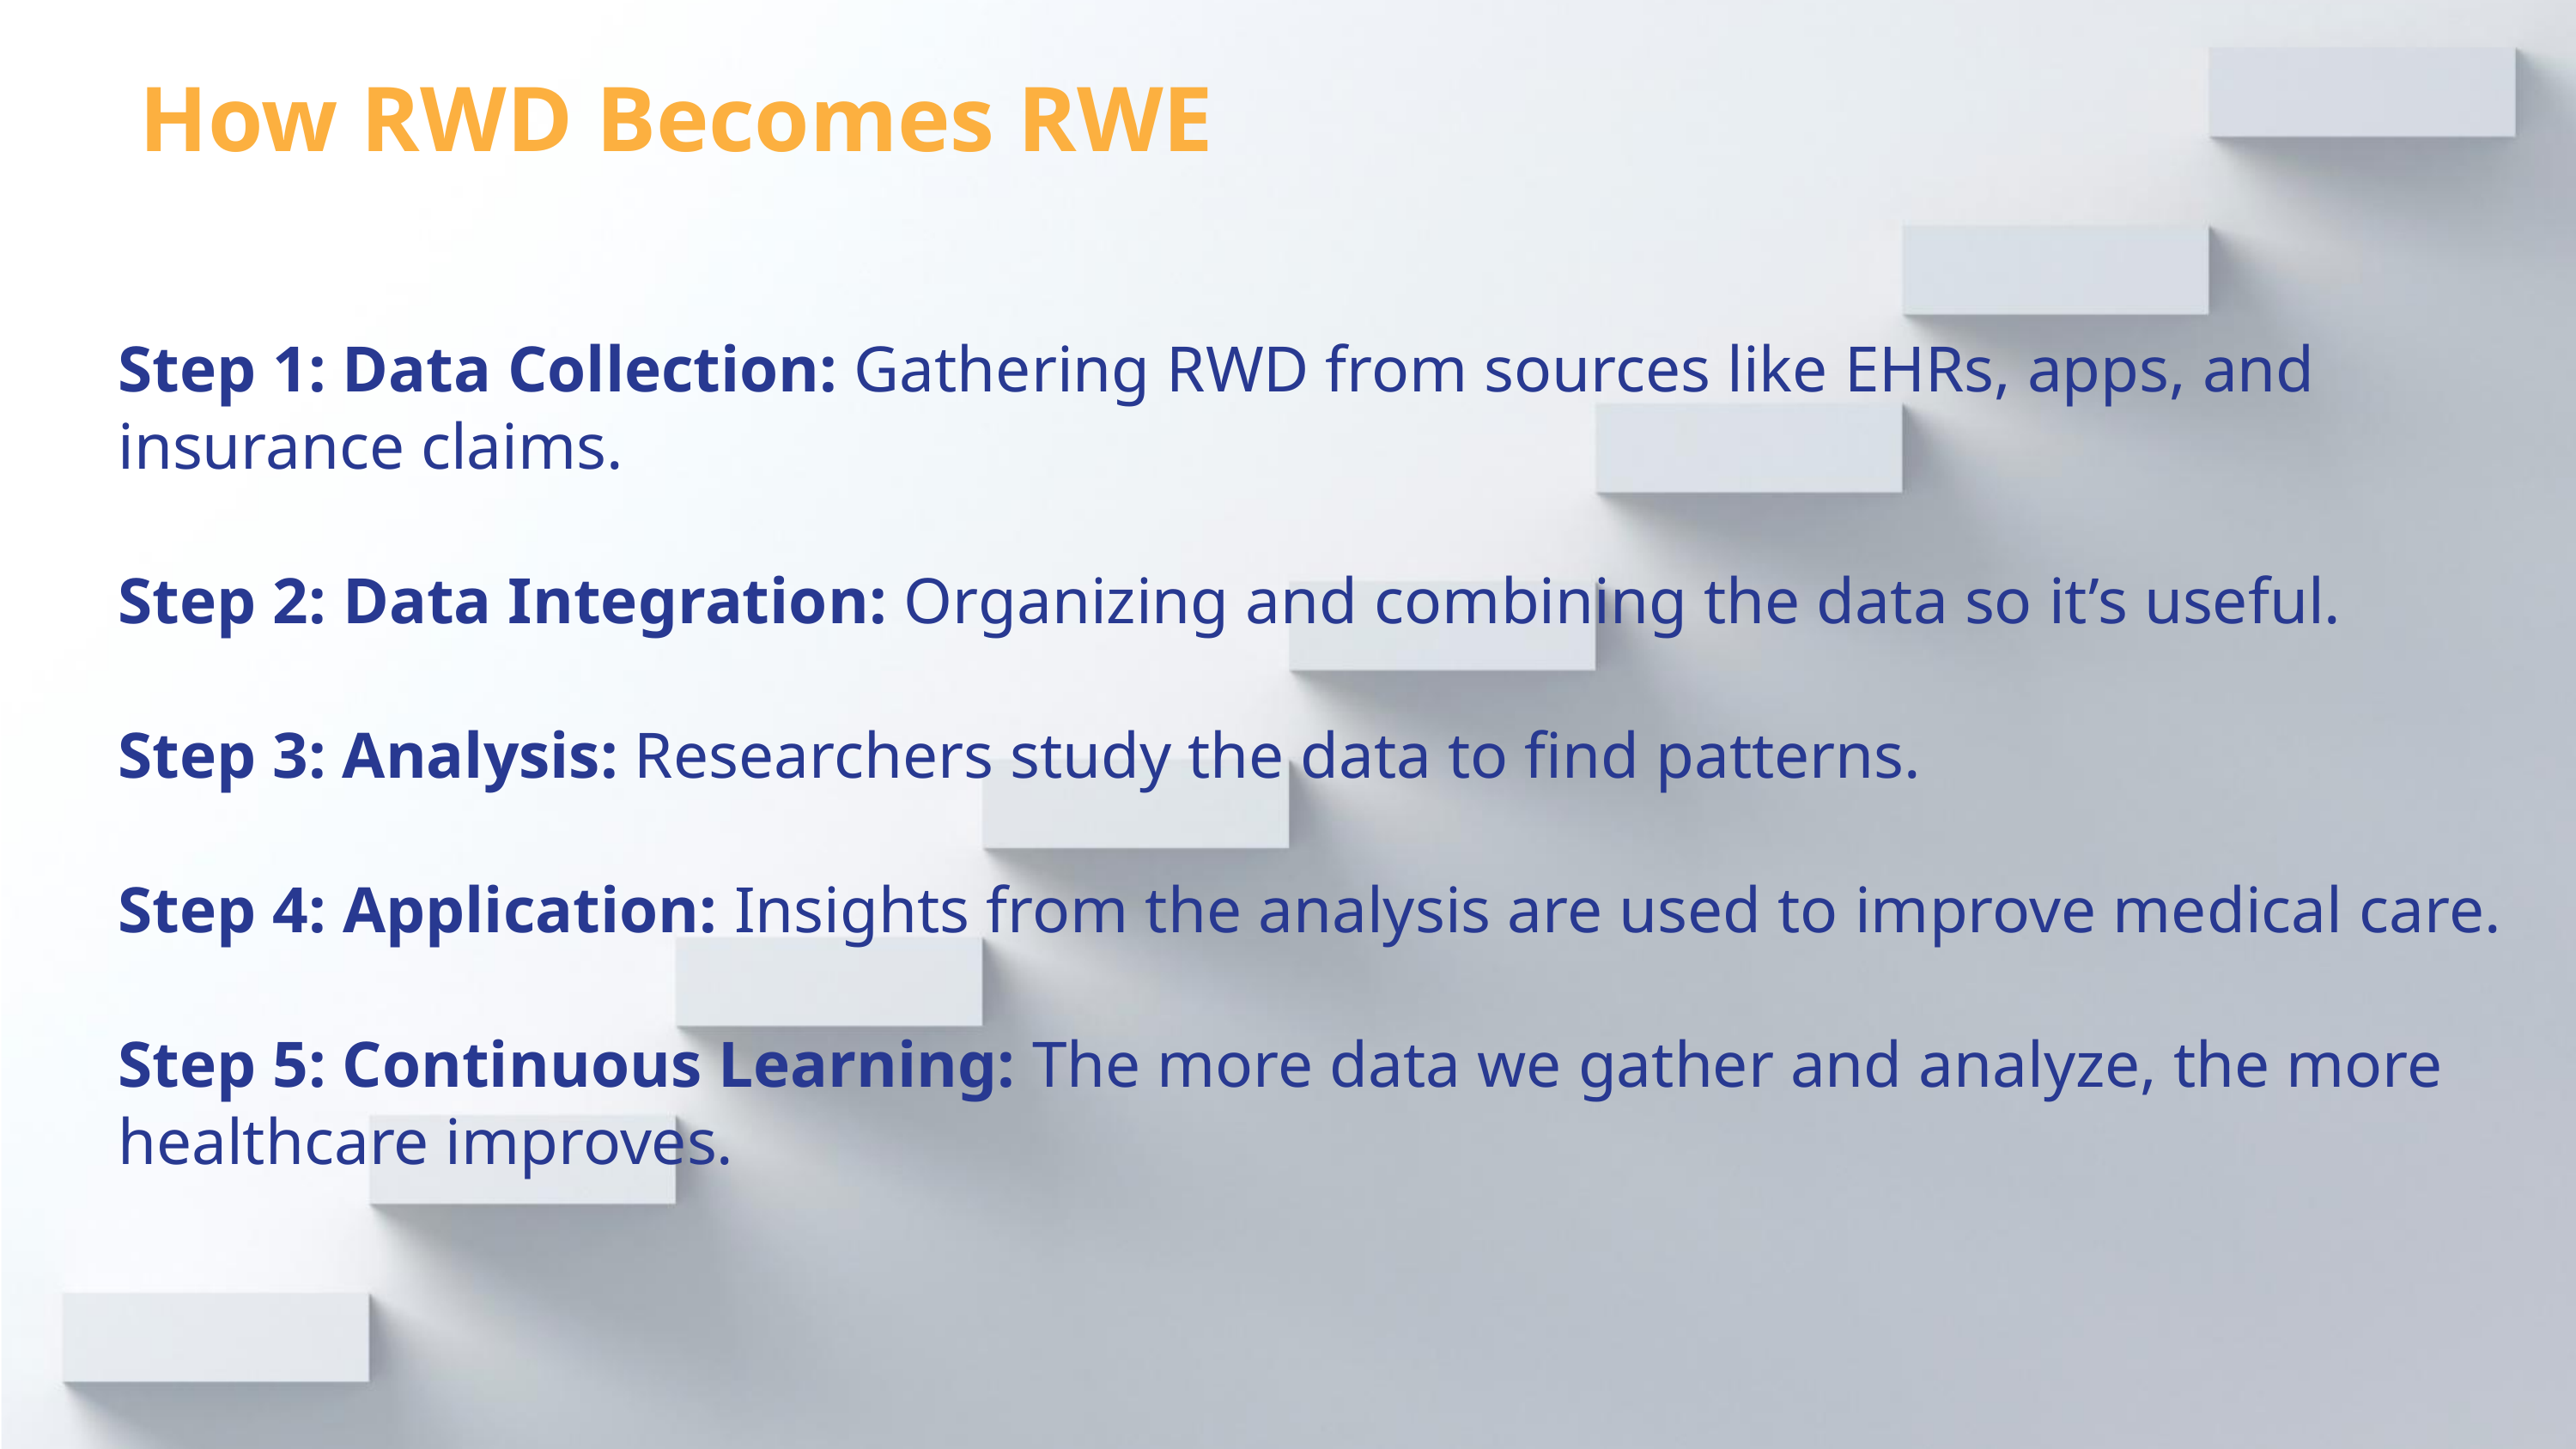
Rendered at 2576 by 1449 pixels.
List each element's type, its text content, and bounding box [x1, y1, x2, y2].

text_box [1, 0, 2576, 1449]
text_box Step 1: Data Collection: Gathering RWD from sources like EHRs, apps, and insurance claims. Step 2: Data Integration: Organizing and combining the data so it’s useful. Step 3: Analysis: Researchers study the data to find patterns. Step 4: Application: Insights from the analysis are used to improve medical care. Step 5: Continuous Learning: The more data we gather and analyze, the more healthcare improves. [118, 327, 2523, 1178]
text_box How RWD Becomes RWE [139, 64, 2336, 170]
